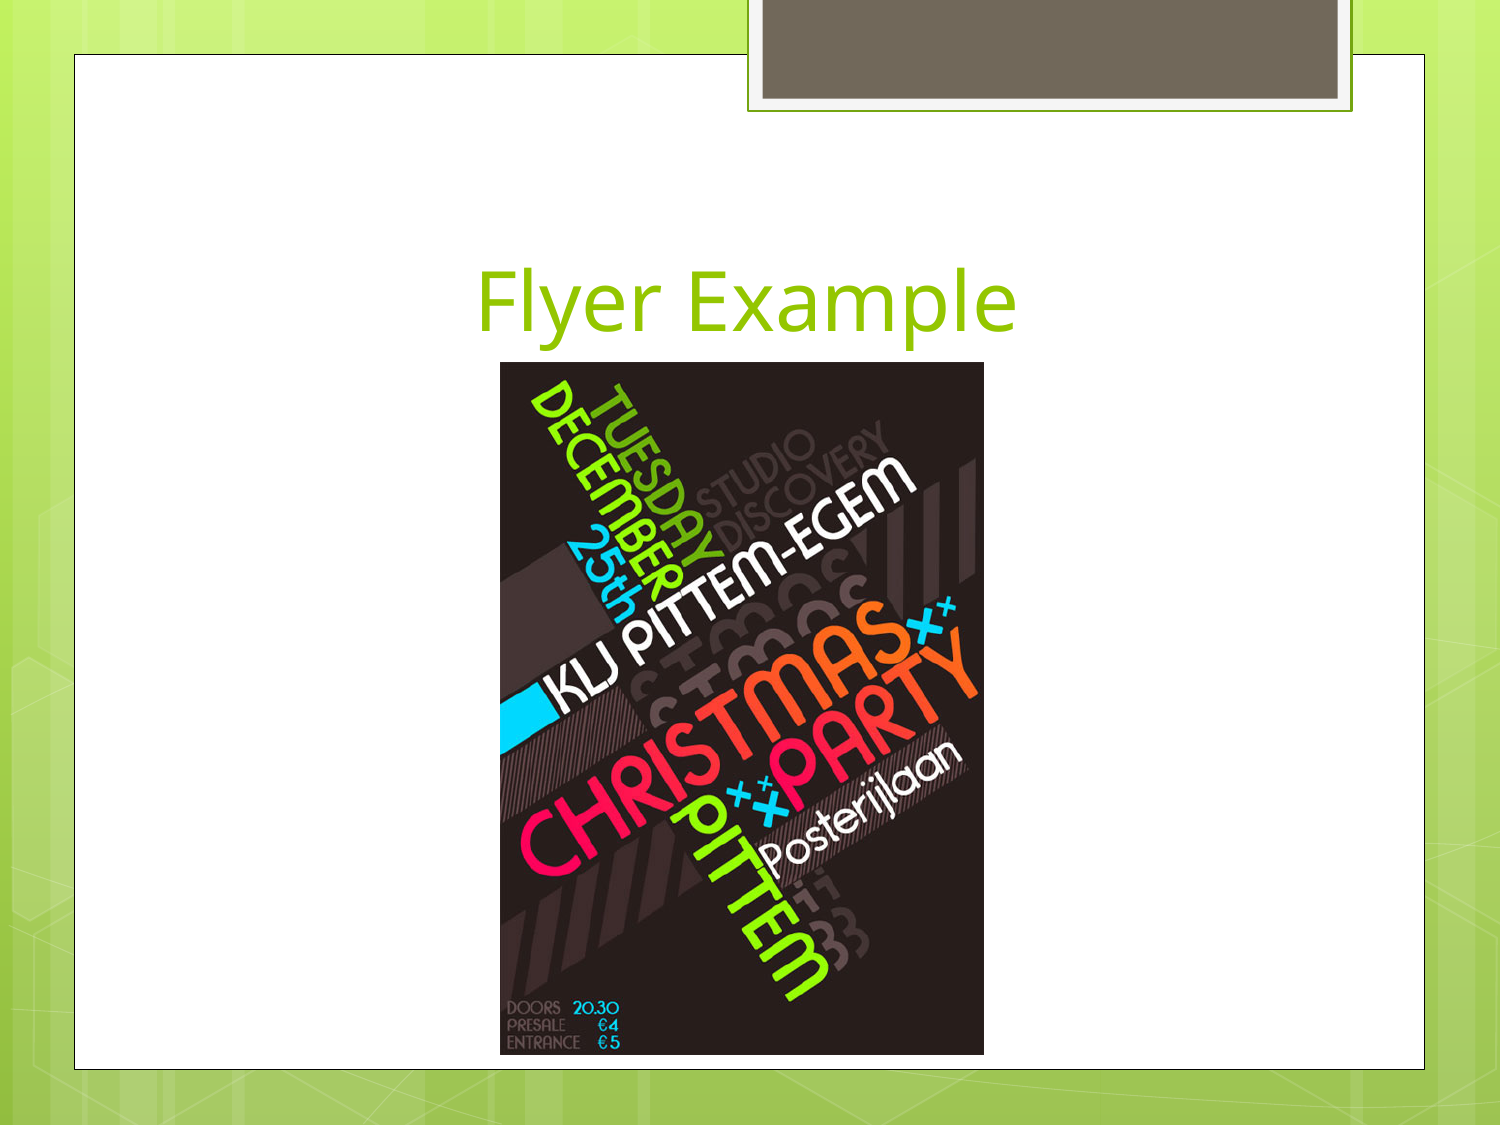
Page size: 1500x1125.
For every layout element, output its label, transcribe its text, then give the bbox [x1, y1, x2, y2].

title Flyer Example [171, 168, 1324, 357]
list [499, 362, 984, 1055]
